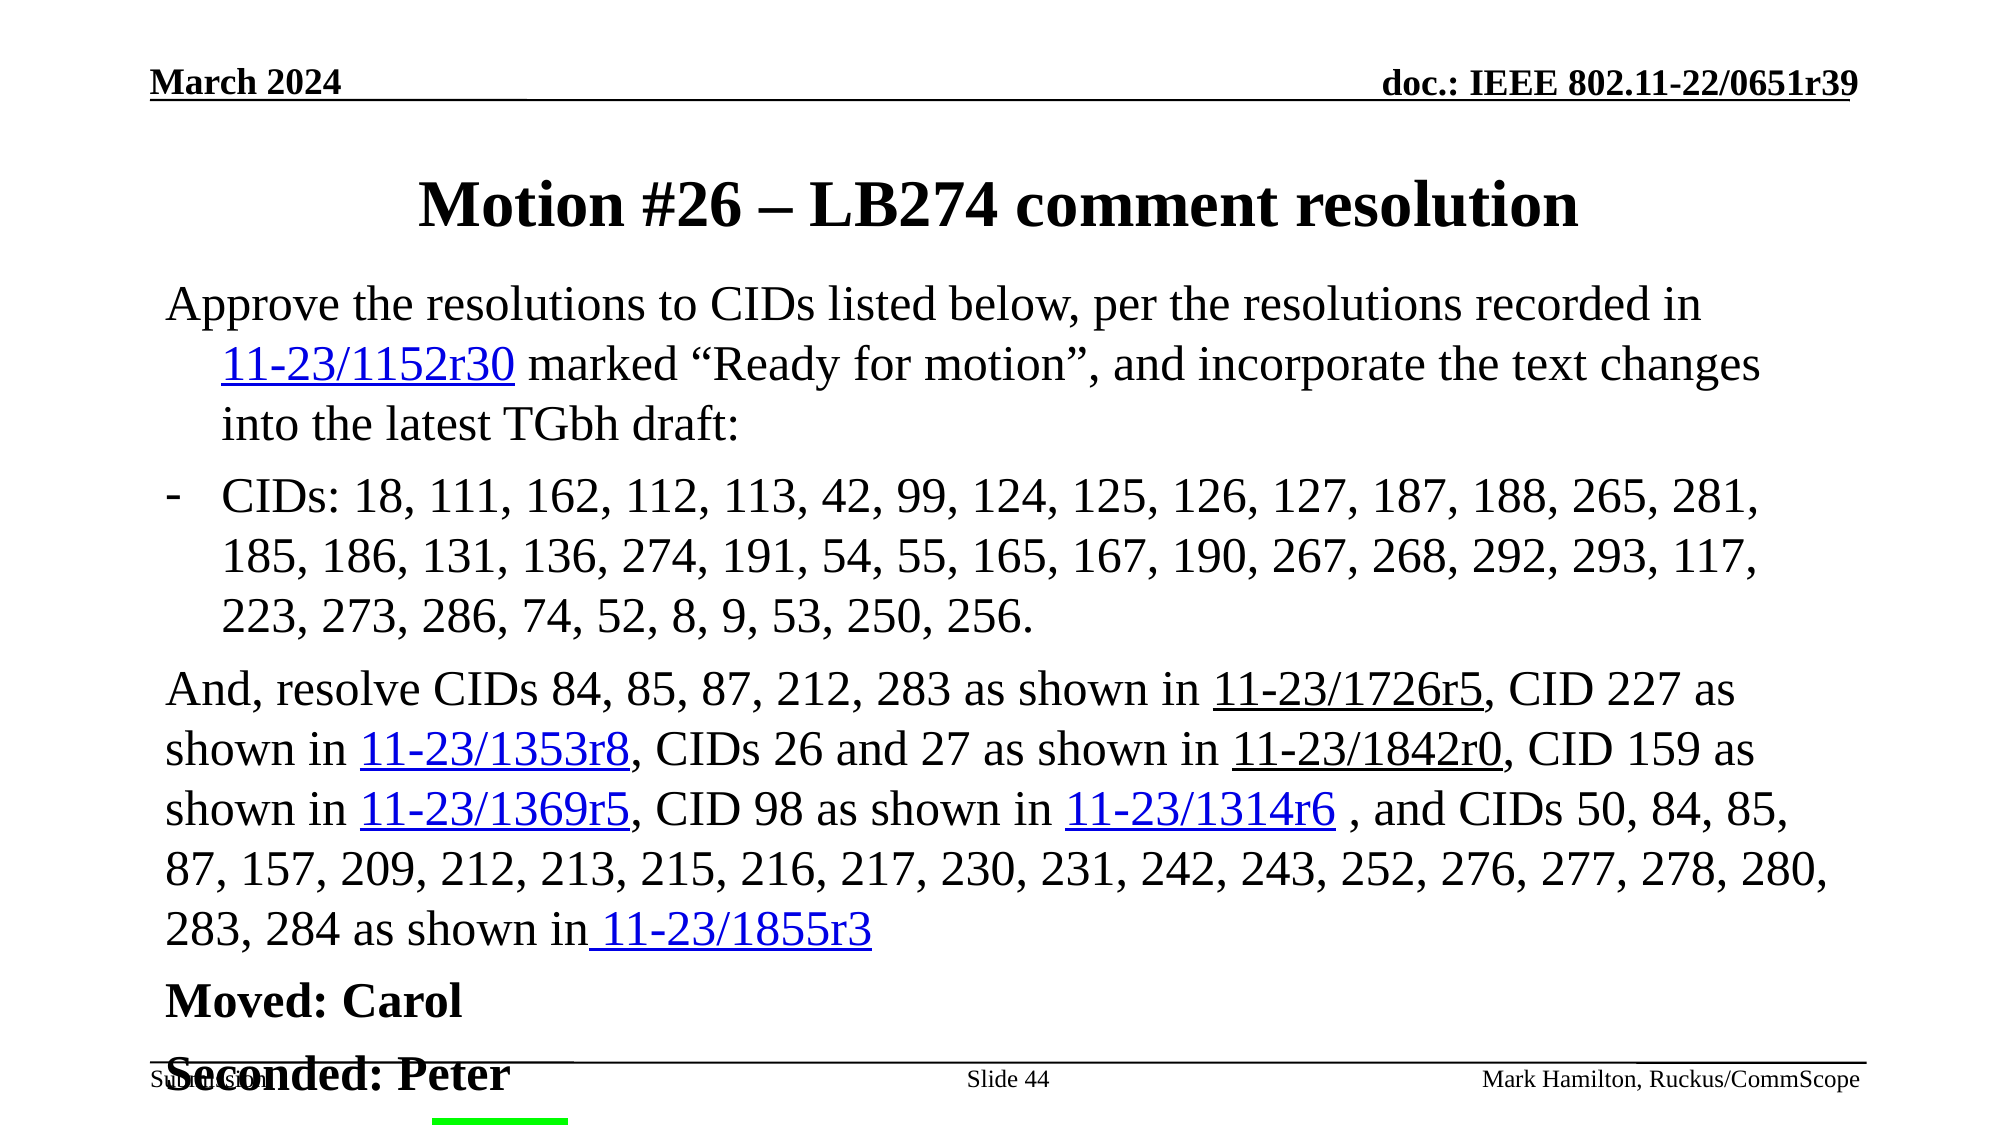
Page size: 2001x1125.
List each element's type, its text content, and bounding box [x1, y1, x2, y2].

title Motion #26 – LB274 comment resolution [149, 112, 1850, 262]
slide_number Slide 44 [950, 1061, 1067, 1123]
list Approve the resolutions to CIDs listed below, per the resolutions recorded in 11-23/1152r30 marked “Ready for motion”, and incorporate the text changes into the latest TGbh draft: CIDs: 18, 111, 162, 112, 113, 42, 99, 124, 125, 126, 127, 187, 188, 265, 281, 185, 186, 131, 136, 274, 191, 54, 55, 165, 167, 190, 267, 268, 292, 293, 117, 223, 273, 286, 74, 52, 8, 9, 53, 250, 256. And, resolve CIDs 84, 85, 87, 212, 283 as shown in 11-23/1726r5, CID 227 as shown in 11-23/1353r8, CIDs 26 and 27 as shown in 11-23/1842r0, CID 159 as shown in 11-23/1369r5, CID 98 as shown in 11-23/1314r6 , and CIDs 50, 84, 85, 87, 157, 209, 212, 213, 215, 216, 217, 230, 231, 242, 243, 252, 276, 277, 278, 280, 283, 284 as shown in 11-23/1855r3 Moved: Carol Seconded: Peter Result: UC (Passes) [149, 262, 1850, 1050]
